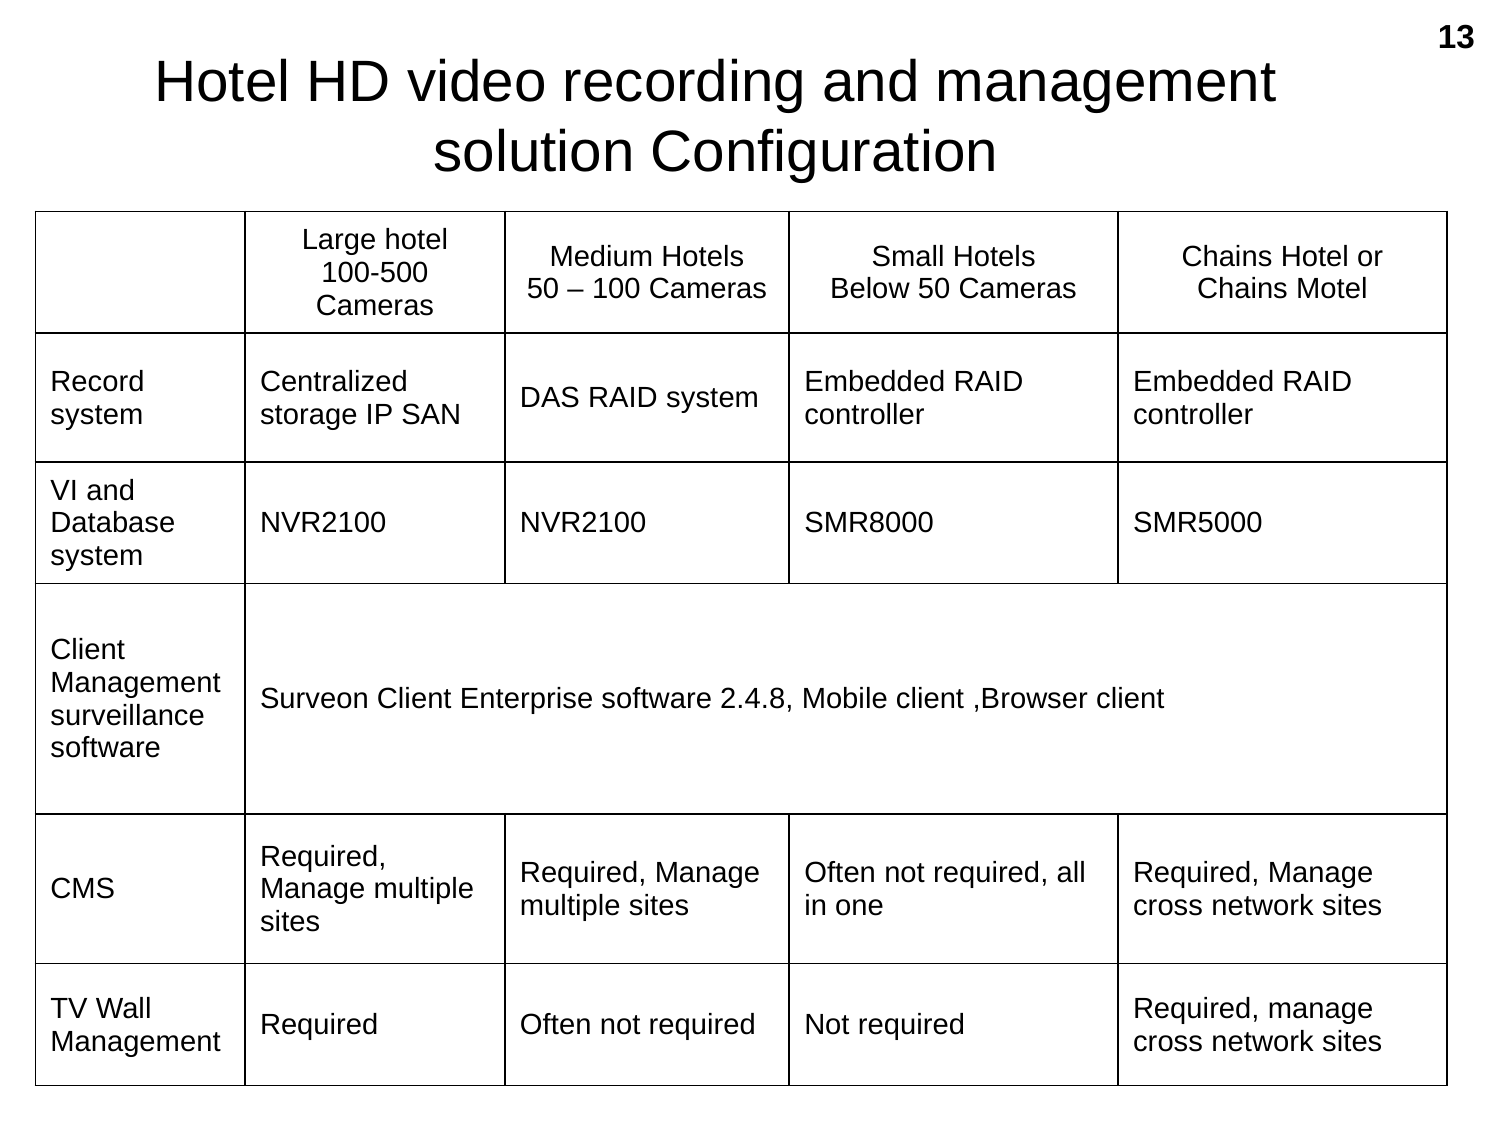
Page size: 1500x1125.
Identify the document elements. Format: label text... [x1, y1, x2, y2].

table_cell DAS RAID system [506, 334, 788, 461]
table_cell NVR2100 [506, 463, 788, 583]
table_cell SMR5000 [1119, 463, 1446, 583]
table_cell Surveon Client Enterprise software 2.4.8, Mobile client ,Browser client [246, 584, 1446, 813]
table_header Small Hotels Below 50 Cameras [790, 212, 1117, 332]
table_cell Required [246, 964, 504, 1085]
table_cell Record system [36, 334, 244, 461]
table_cell Centralized storage IP SAN [246, 334, 504, 461]
table_cell NVR2100 [246, 463, 504, 583]
table_cell Required, Manage multiple sites [246, 815, 504, 963]
title Hotel HD video recording and management solution Configuration [41, 18, 1392, 207]
table_cell VI and Database system [36, 463, 244, 583]
table_header [36, 212, 244, 332]
table_cell Often not required [506, 964, 788, 1085]
table_cell Not required [790, 964, 1117, 1085]
table_cell Required, manage cross network sites [1119, 964, 1446, 1085]
table_header Medium Hotels 50 – 100 Cameras [506, 212, 788, 332]
table_cell Client Management surveillance software [36, 584, 244, 813]
table_cell CMS [36, 815, 244, 963]
table_cell Embedded RAID controller [790, 334, 1117, 461]
table_header Chains Hotel or Chains Motel [1119, 212, 1446, 332]
table_cell Embedded RAID controller [1119, 334, 1446, 461]
table_cell Required, Manage multiple sites [506, 815, 788, 963]
slide_number 13 [1139, 6, 1491, 86]
table_cell Required, Manage cross network sites [1119, 815, 1446, 963]
table_header Large hotel 100-500 Cameras [246, 212, 504, 332]
table_cell Often not required, all in one [790, 815, 1117, 963]
table_cell SMR8000 [790, 463, 1117, 583]
table_cell TV Wall Management [36, 964, 244, 1085]
